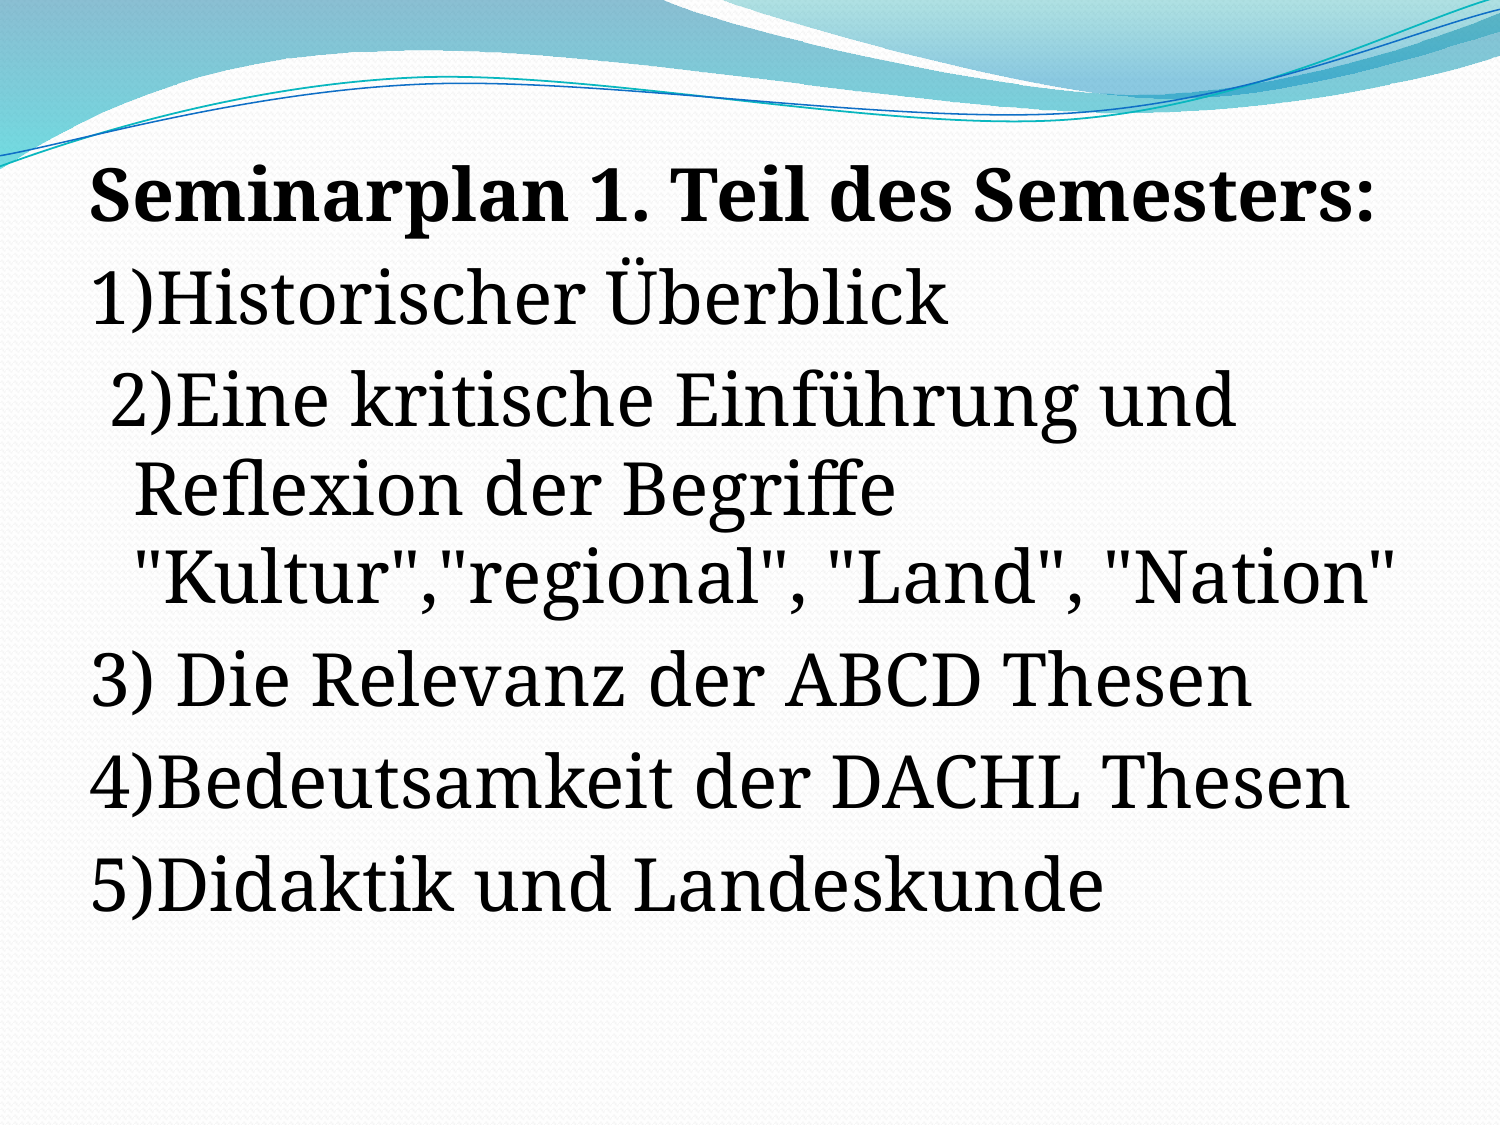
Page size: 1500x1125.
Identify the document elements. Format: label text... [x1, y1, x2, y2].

list Seminarplan 1. Teil des Semesters: 1)Historischer Überblick 2)Eine kritische Einführung und Reflexion der Begriffe "Kultur","regional", "Land", "Nation" 3) Die Relevanz der ABCD Thesen 4)Bedeutsamkeit der DACHL Thesen 5)Didaktik und Landeskunde [75, 140, 1425, 1038]
